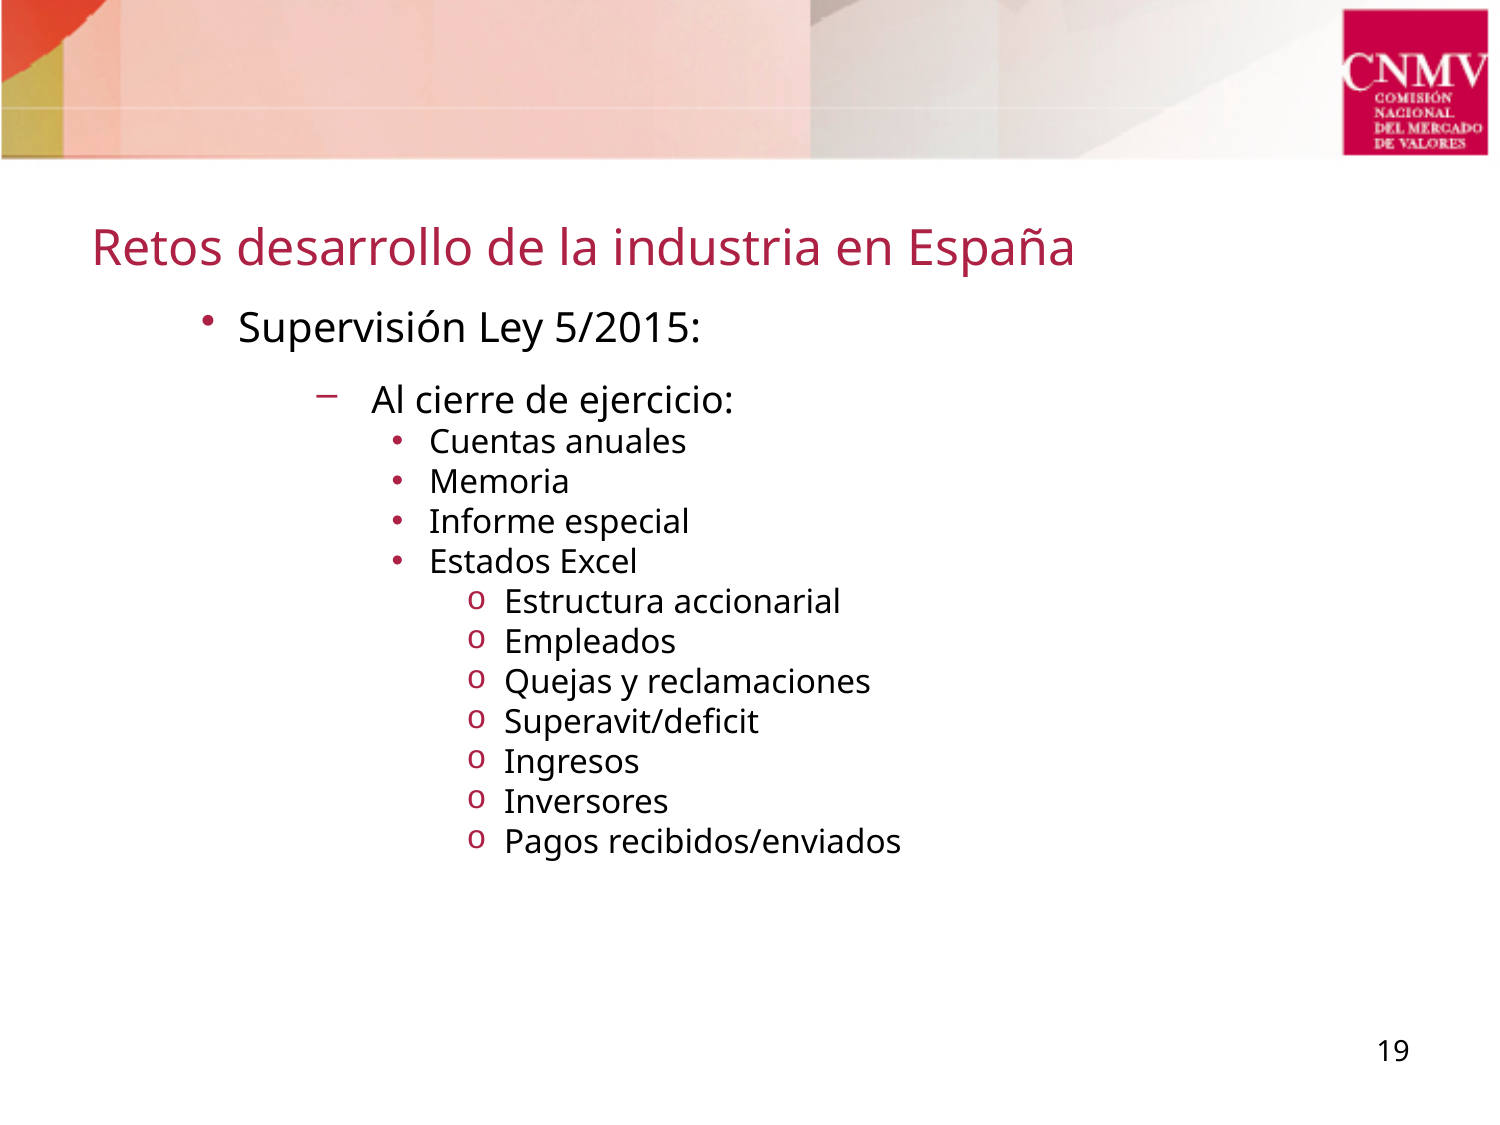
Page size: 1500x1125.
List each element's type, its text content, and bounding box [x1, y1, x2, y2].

slide_number 19 [1074, 1024, 1425, 1103]
picture [0, 0, 1500, 1125]
list Retos desarrollo de la industria en España Supervisión Ley 5/2015: Al cierre de ejercicio: Cuentas anuales Memoria Informe especial Estados Excel Estructura accionarial Empleados Quejas y reclamaciones Superavit/deficit Ingresos Inversores Pagos recibidos/enviados [76, 207, 1427, 1048]
